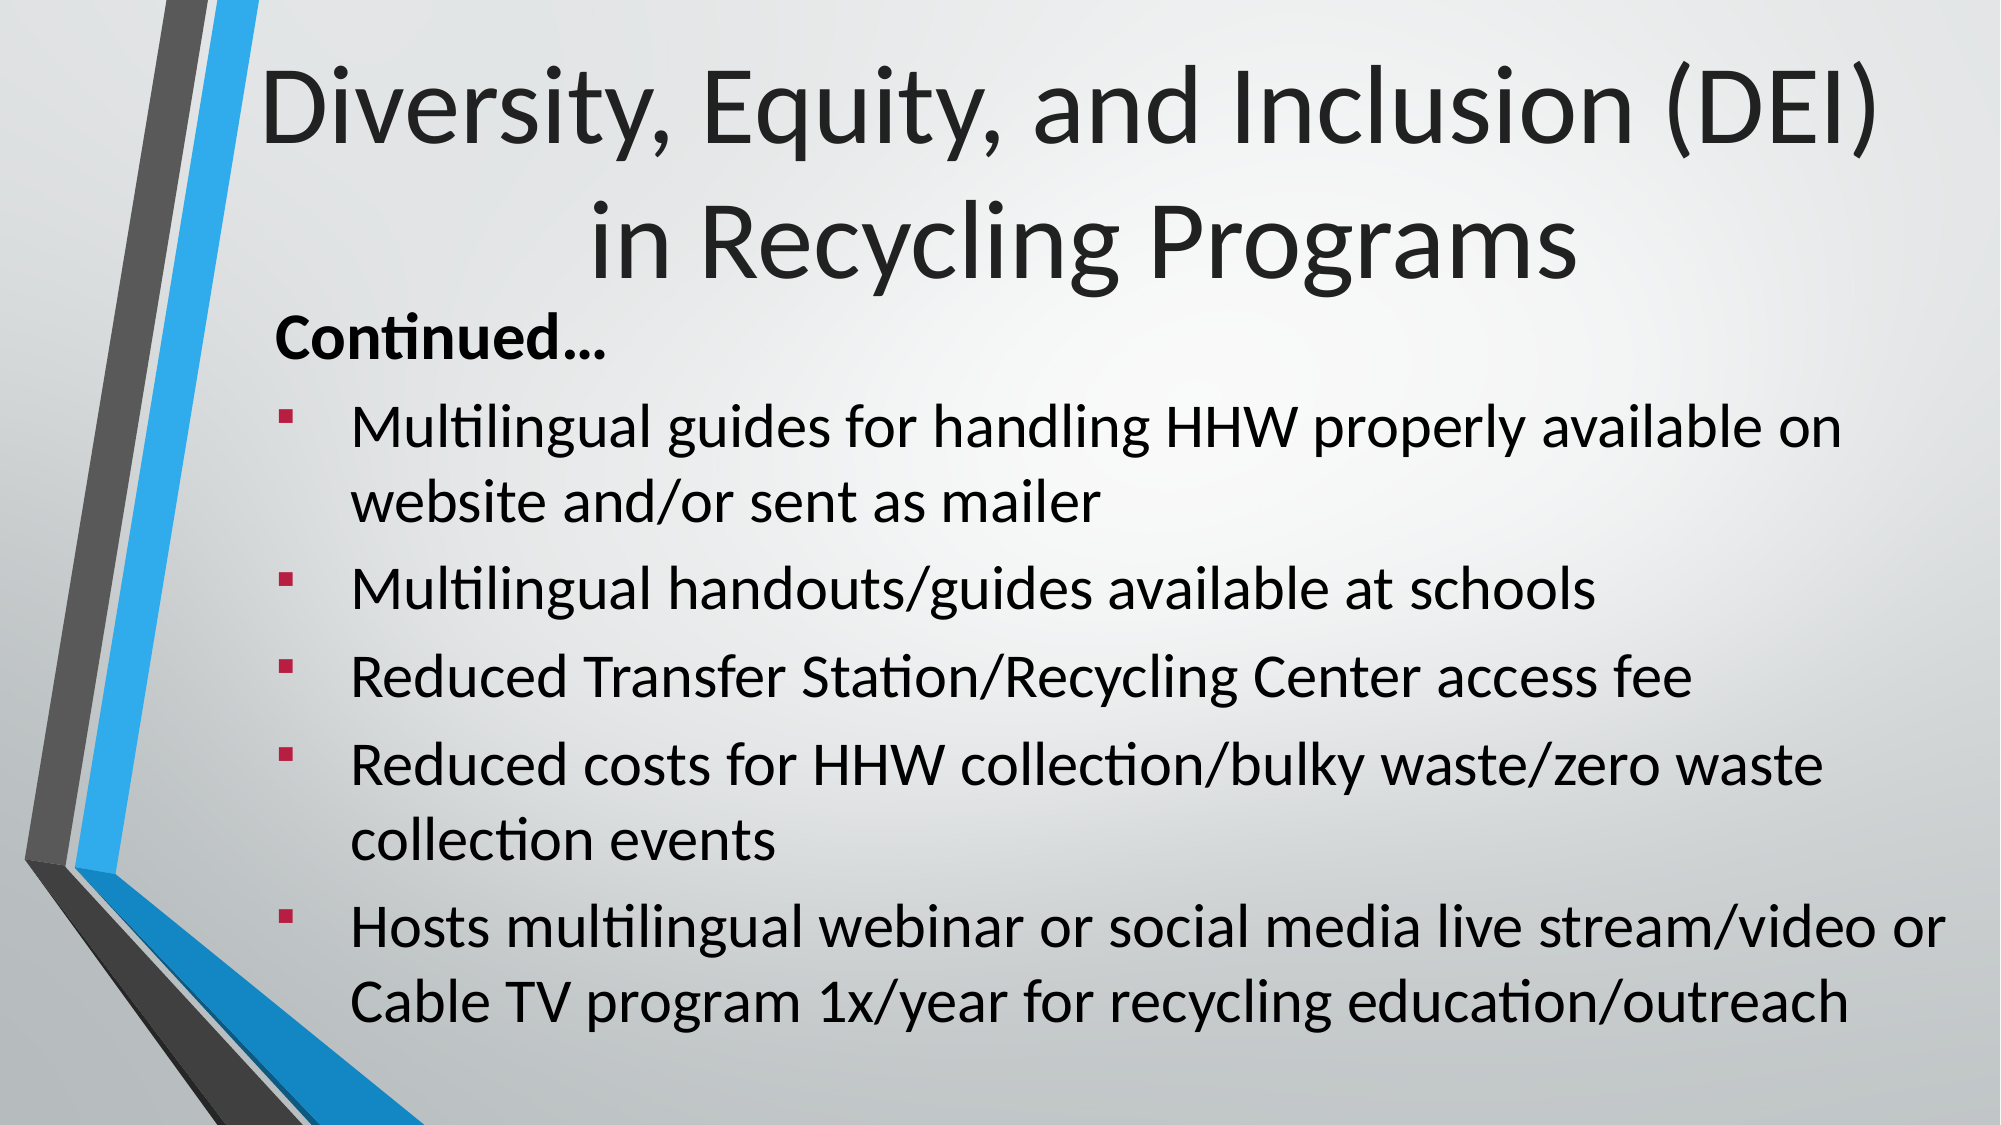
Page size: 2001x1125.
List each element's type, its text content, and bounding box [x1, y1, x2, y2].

text_box Continued… Multilingual guides for handling HHW properly available on website and/or sent as mailer Multilingual handouts/guides available at schools Reduced Transfer Station/Recycling Center access fee Reduced costs for HHW collection/bulky waste/zero waste collection events Hosts multilingual webinar or social media live stream/video or Cable TV program 1x/year for recycling education/outreach [260, 286, 1966, 996]
text_box Diversity, Equity, and Inclusion (DEI) in Recycling Programs [147, 47, 2000, 286]
